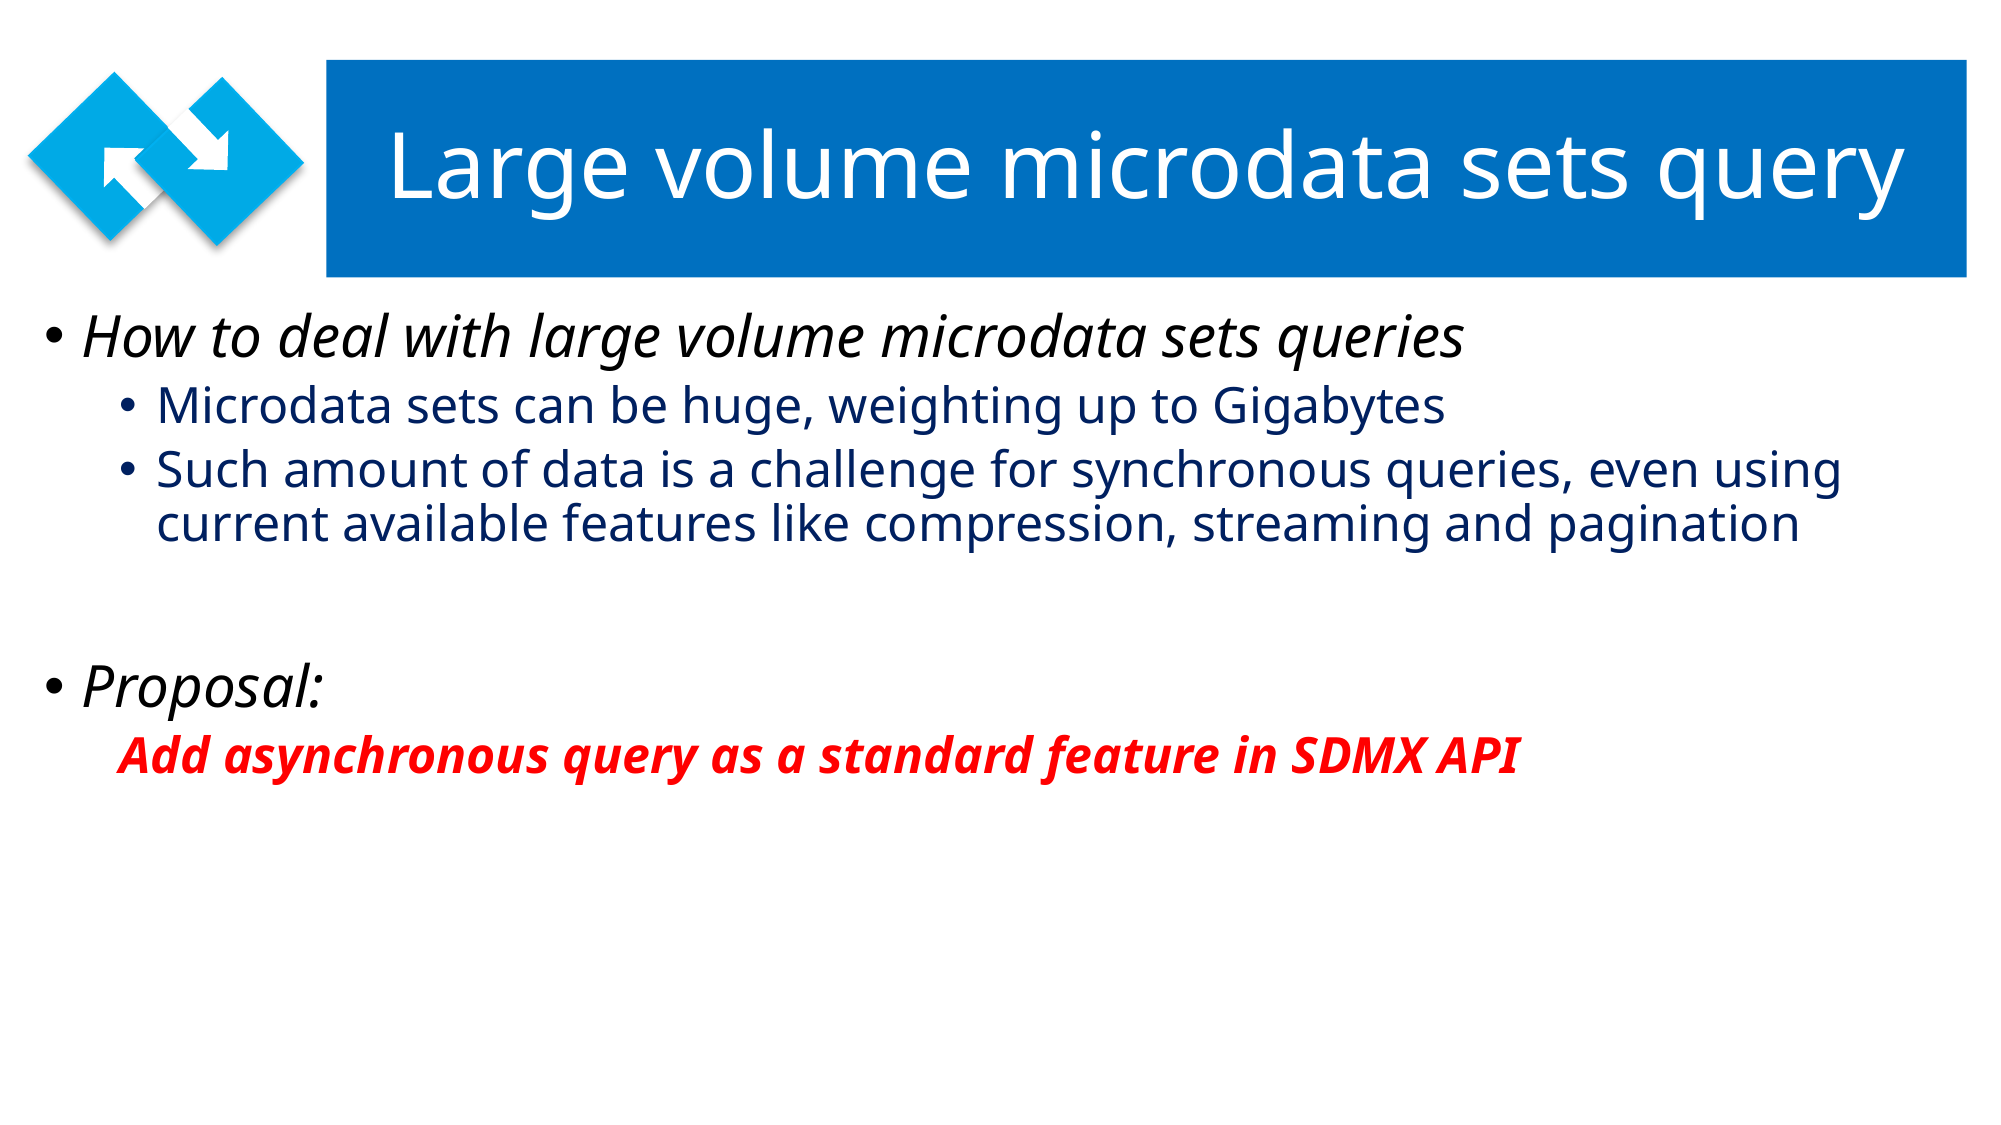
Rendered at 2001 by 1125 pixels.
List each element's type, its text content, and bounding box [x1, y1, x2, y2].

list How to deal with large volume microdata sets queries Microdata sets can be huge, weighting up to Gigabytes Such amount of data is a challenge for synchronous queries, even using current available features like compression, streaming and pagination Proposal: Add asynchronous query as a standard feature in SDMX API [29, 299, 1919, 1090]
title Large volume microdata sets query [326, 59, 1967, 278]
